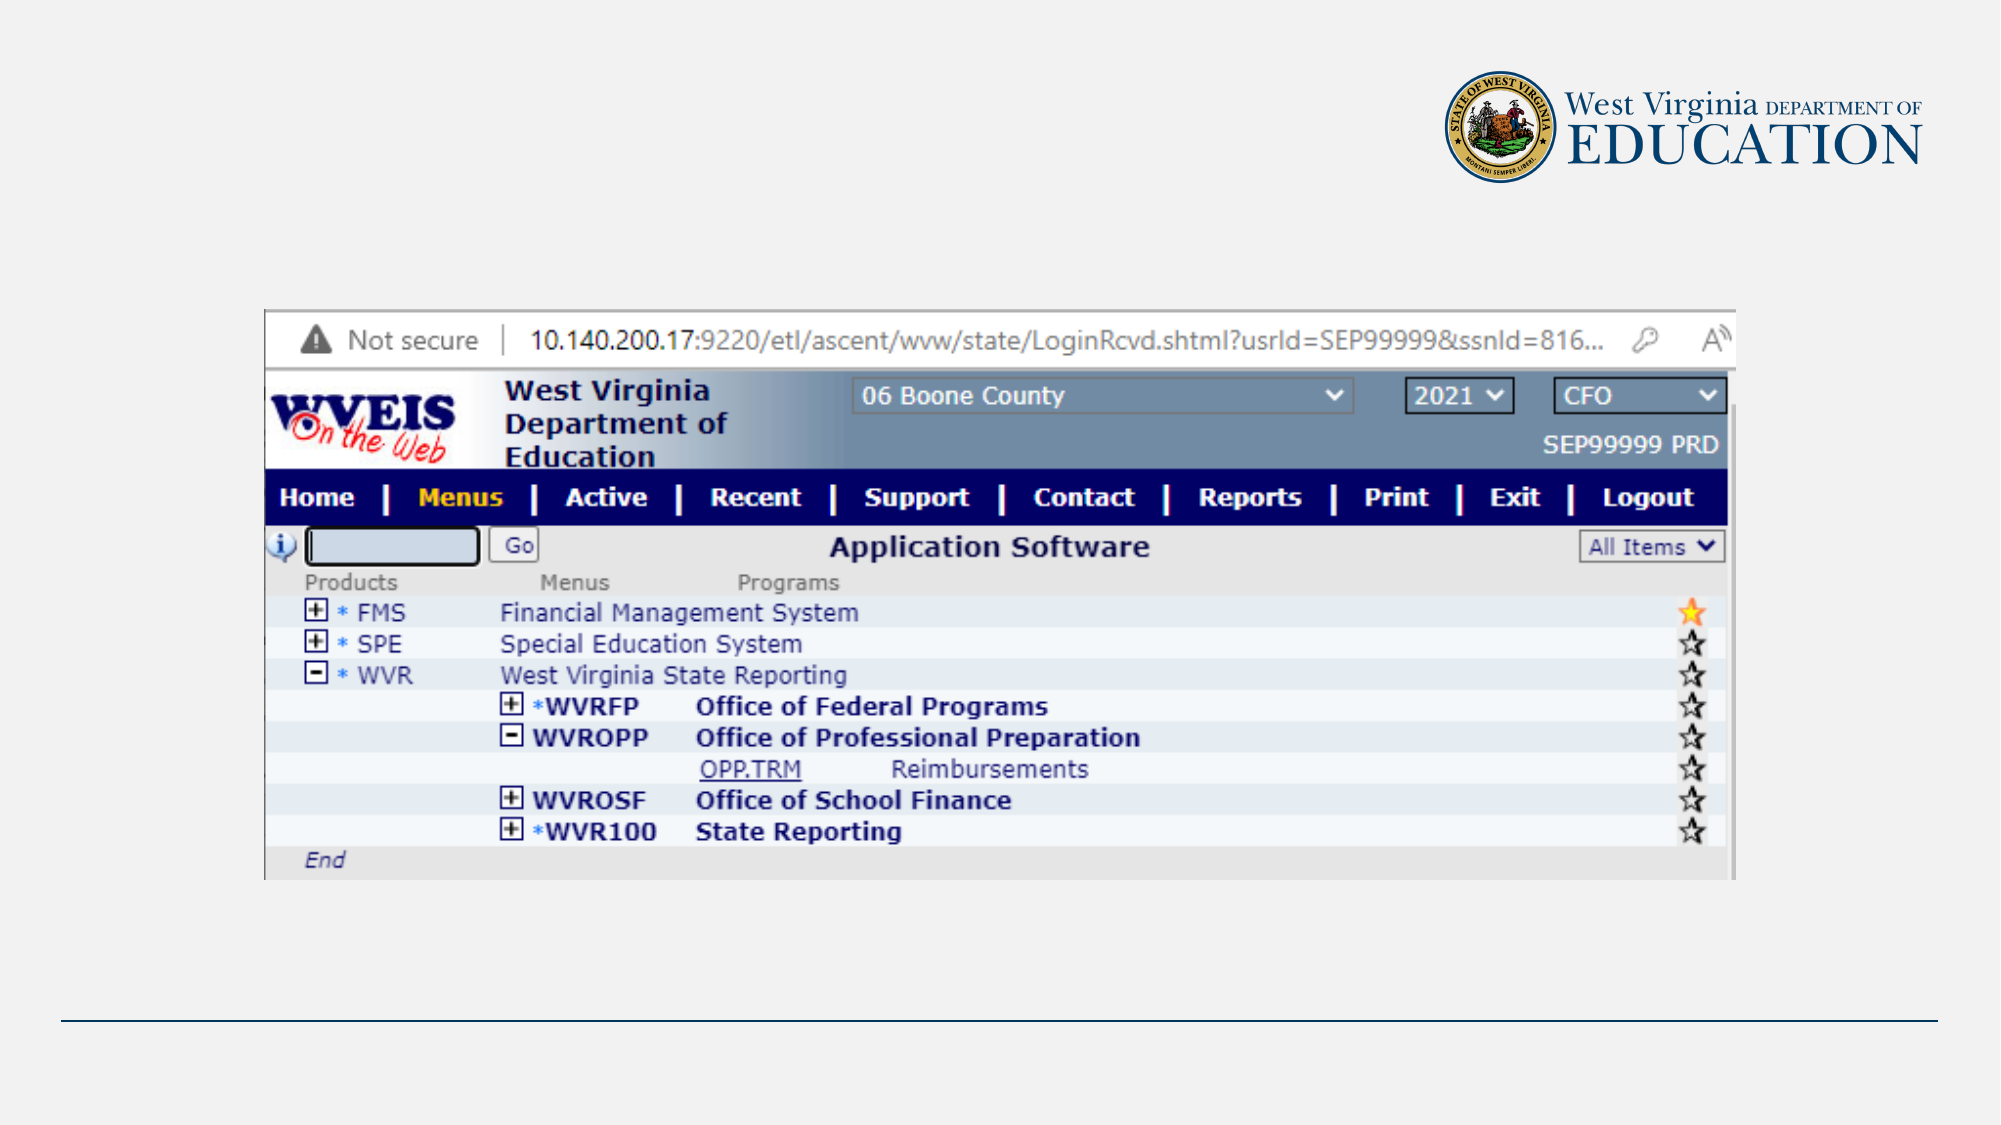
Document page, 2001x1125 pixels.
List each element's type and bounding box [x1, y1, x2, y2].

picture [1441, 67, 1926, 186]
picture [264, 309, 1736, 881]
